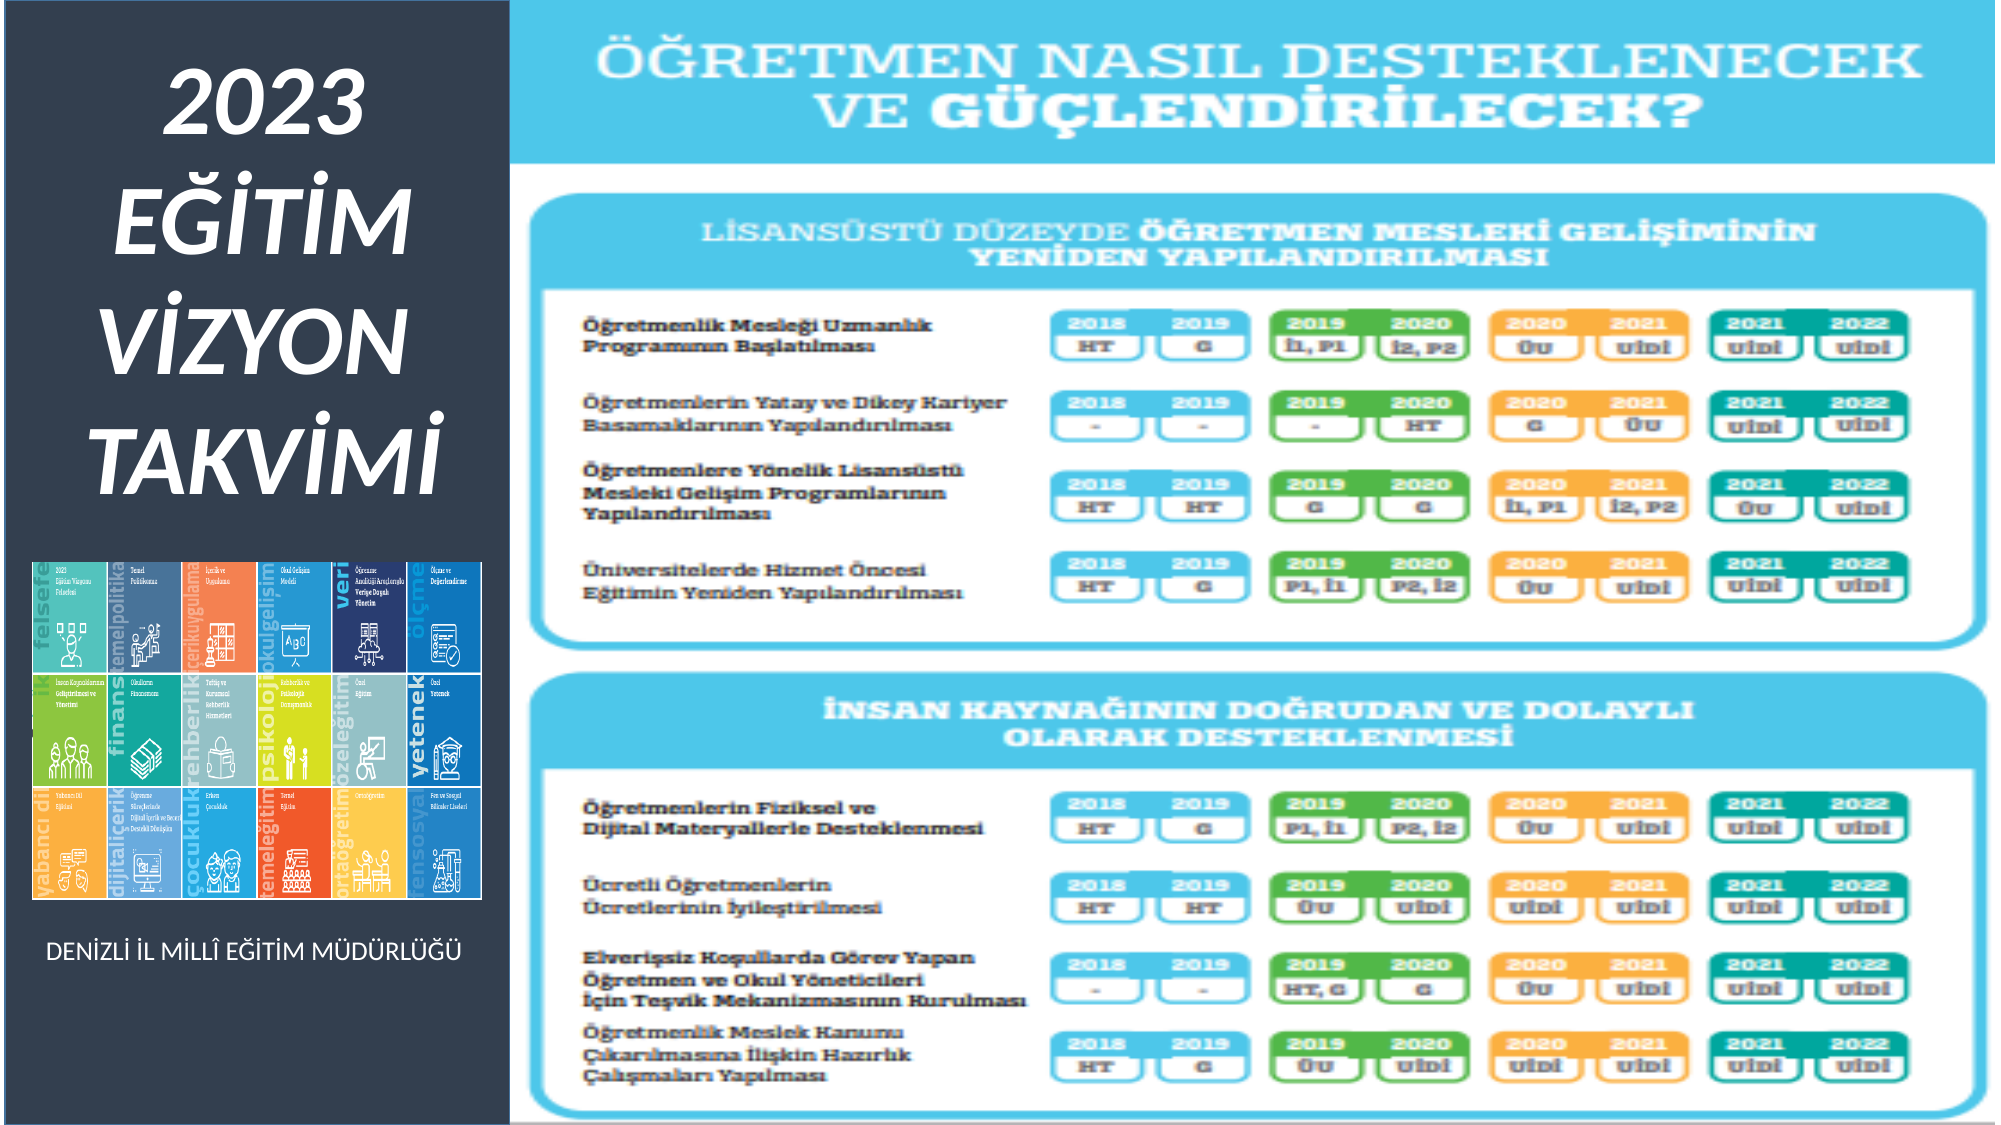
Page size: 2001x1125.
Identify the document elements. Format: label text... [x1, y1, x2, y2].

text_box DENİZLİ İL MİLLÎ EĞİTİM MÜDÜRLÜĞÜ [31, 925, 509, 973]
text_box 2023 EĞİTİM VİZYON TAKVİMİ [28, 26, 498, 522]
text_box [4, 0, 509, 1125]
picture [510, 0, 1995, 1125]
picture [32, 562, 482, 900]
